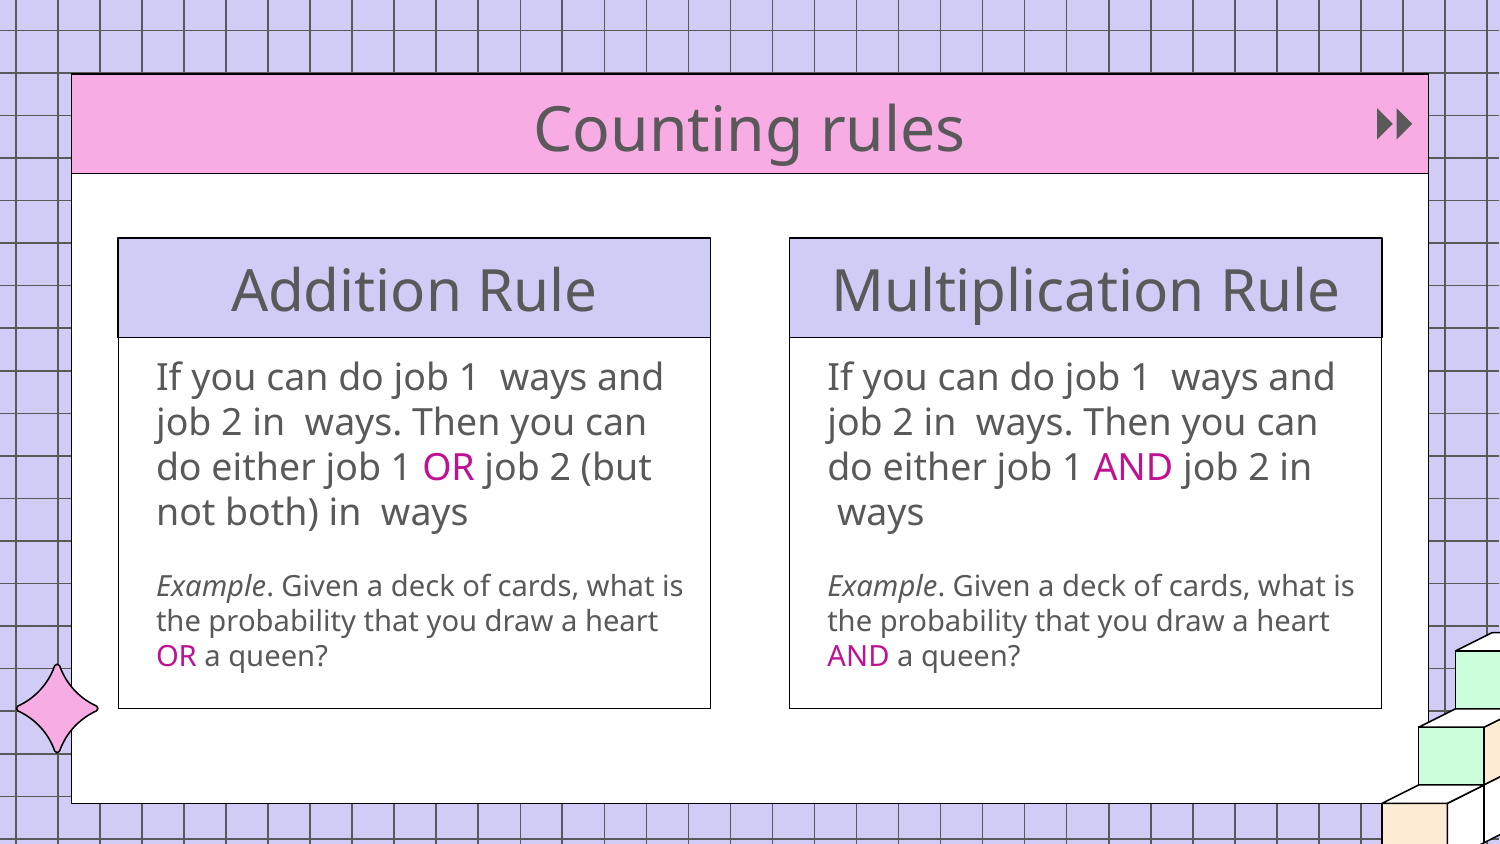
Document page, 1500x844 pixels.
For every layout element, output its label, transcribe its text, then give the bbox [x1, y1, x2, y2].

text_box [117, 237, 711, 709]
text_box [789, 237, 1383, 709]
title Counting rules [71, 73, 1429, 174]
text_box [1376, 107, 1413, 140]
